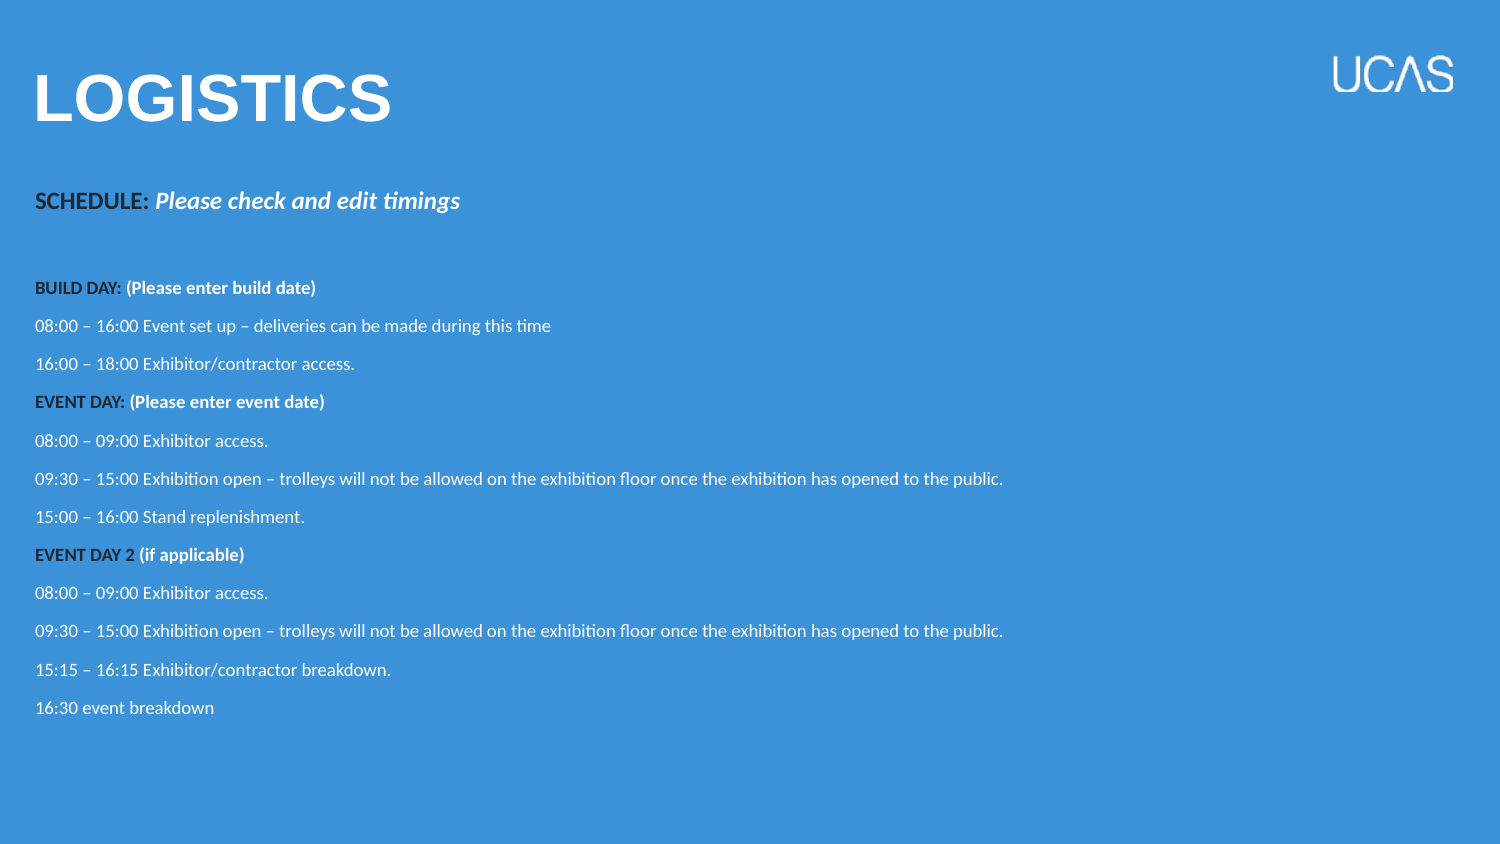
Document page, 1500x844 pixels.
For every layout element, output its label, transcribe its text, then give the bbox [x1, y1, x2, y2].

text_box SCHEDULE: Please check and edit timings BUILD DAY: (Please enter build date) 08:00 – 16:00 Event set up – deliveries can be made during this time 16:00 – 18:00 Exhibitor/contractor access. EVENT DAY: (Please enter event date) 08:00 – 09:00 Exhibitor access. 09:30 – 15:00 Exhibition open – trolleys will not be allowed on the exhibition floor once the exhibition has opened to the public. 15:00 – 16:00 Stand replenishment. EVENT DAY 2 (if applicable) 08:00 – 09:00 Exhibitor access. 09:30 – 15:00 Exhibition open – trolleys will not be allowed on the exhibition floor once the exhibition has opened to the public. 15:15 – 16:15 Exhibitor/contractor breakdown. 16:30 event breakdown [20, 176, 1480, 844]
title LOGISTICS [33, 19, 1383, 137]
